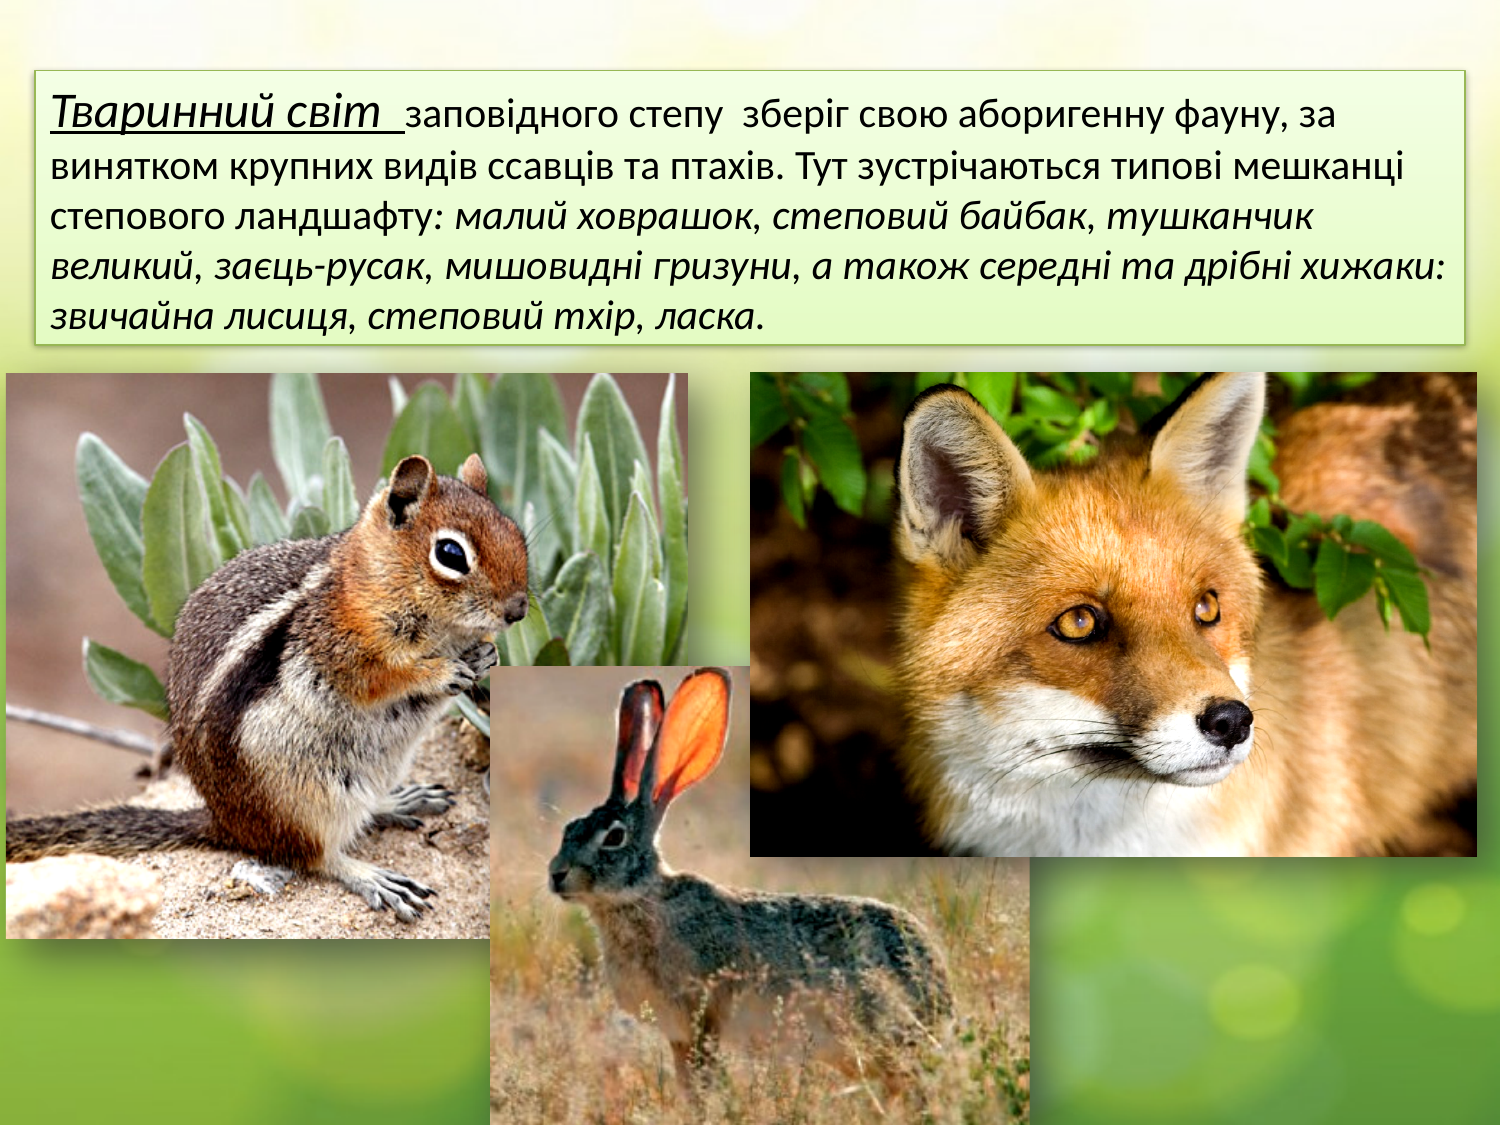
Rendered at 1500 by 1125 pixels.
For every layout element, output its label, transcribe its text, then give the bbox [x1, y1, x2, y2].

picture [5, 372, 1477, 1125]
text_box Тваринний світ заповідного степу зберіг свою аборигенну фауну, за винятком крупних видів ссавців та птахів. Тут зустрічаються типові мешканці степового ландшафту: малий ховрашок, степовий байбак, тушканчик великий, заєць-русак, мишовидні гризуни, а також середні та дрібні хижаки: звичайна лисиця, степовий тхір, ласка. [34, 70, 1466, 346]
